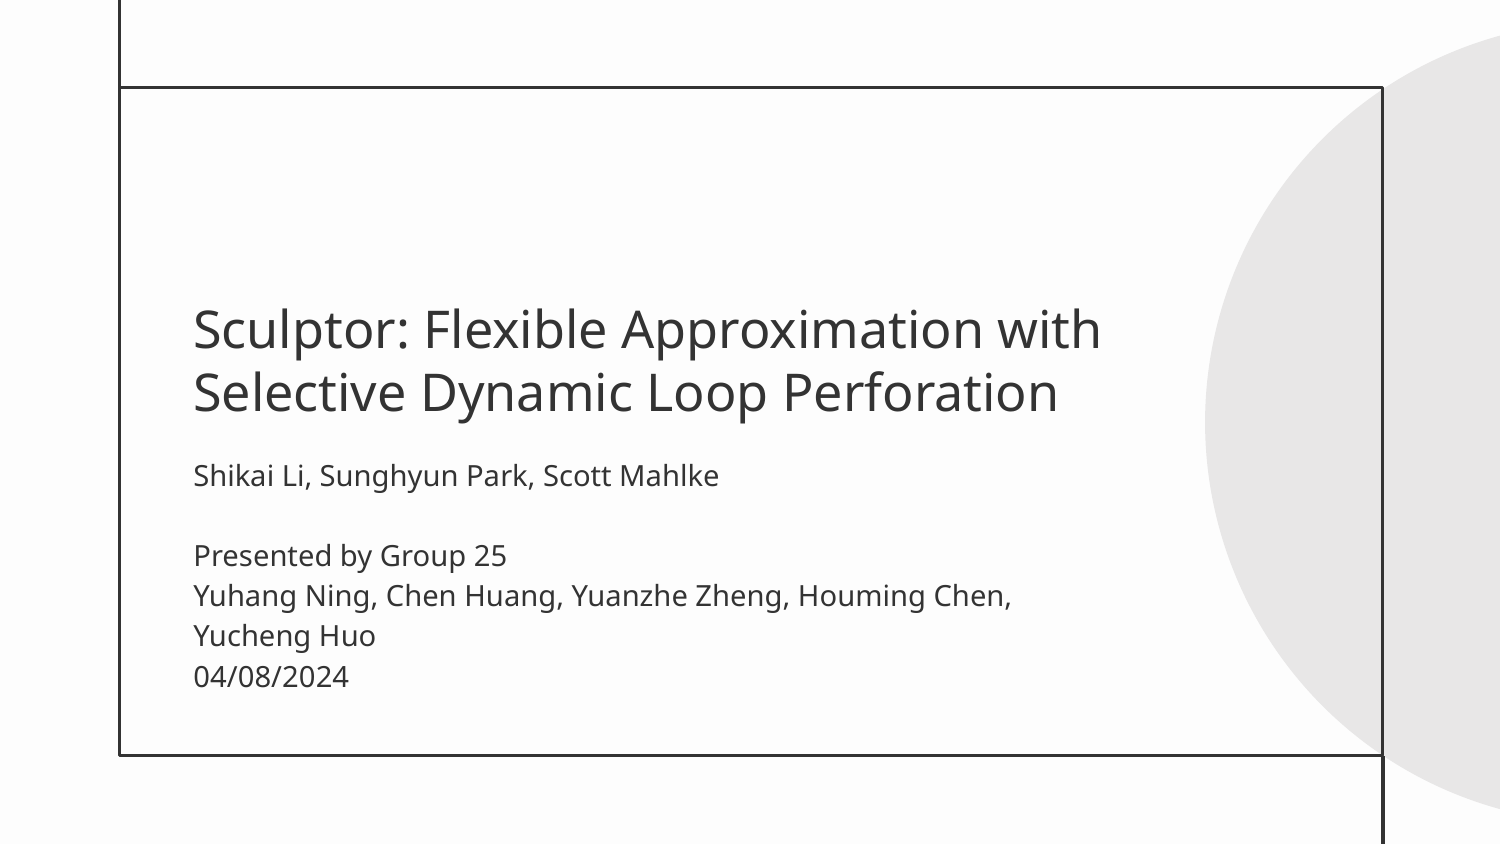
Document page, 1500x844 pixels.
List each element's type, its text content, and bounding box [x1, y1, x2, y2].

subtitle Shikai Li, Sunghyun Park, Scott Mahlke Presented by Group 25 Yuhang Ning, Chen Huang, Yuanzhe Zheng, Houming Chen, Yucheng Huo 04/08/2024 [178, 436, 1146, 653]
title Sculptor: Flexible Approximation with Selective Dynamic Loop Perforation [178, 274, 1181, 437]
